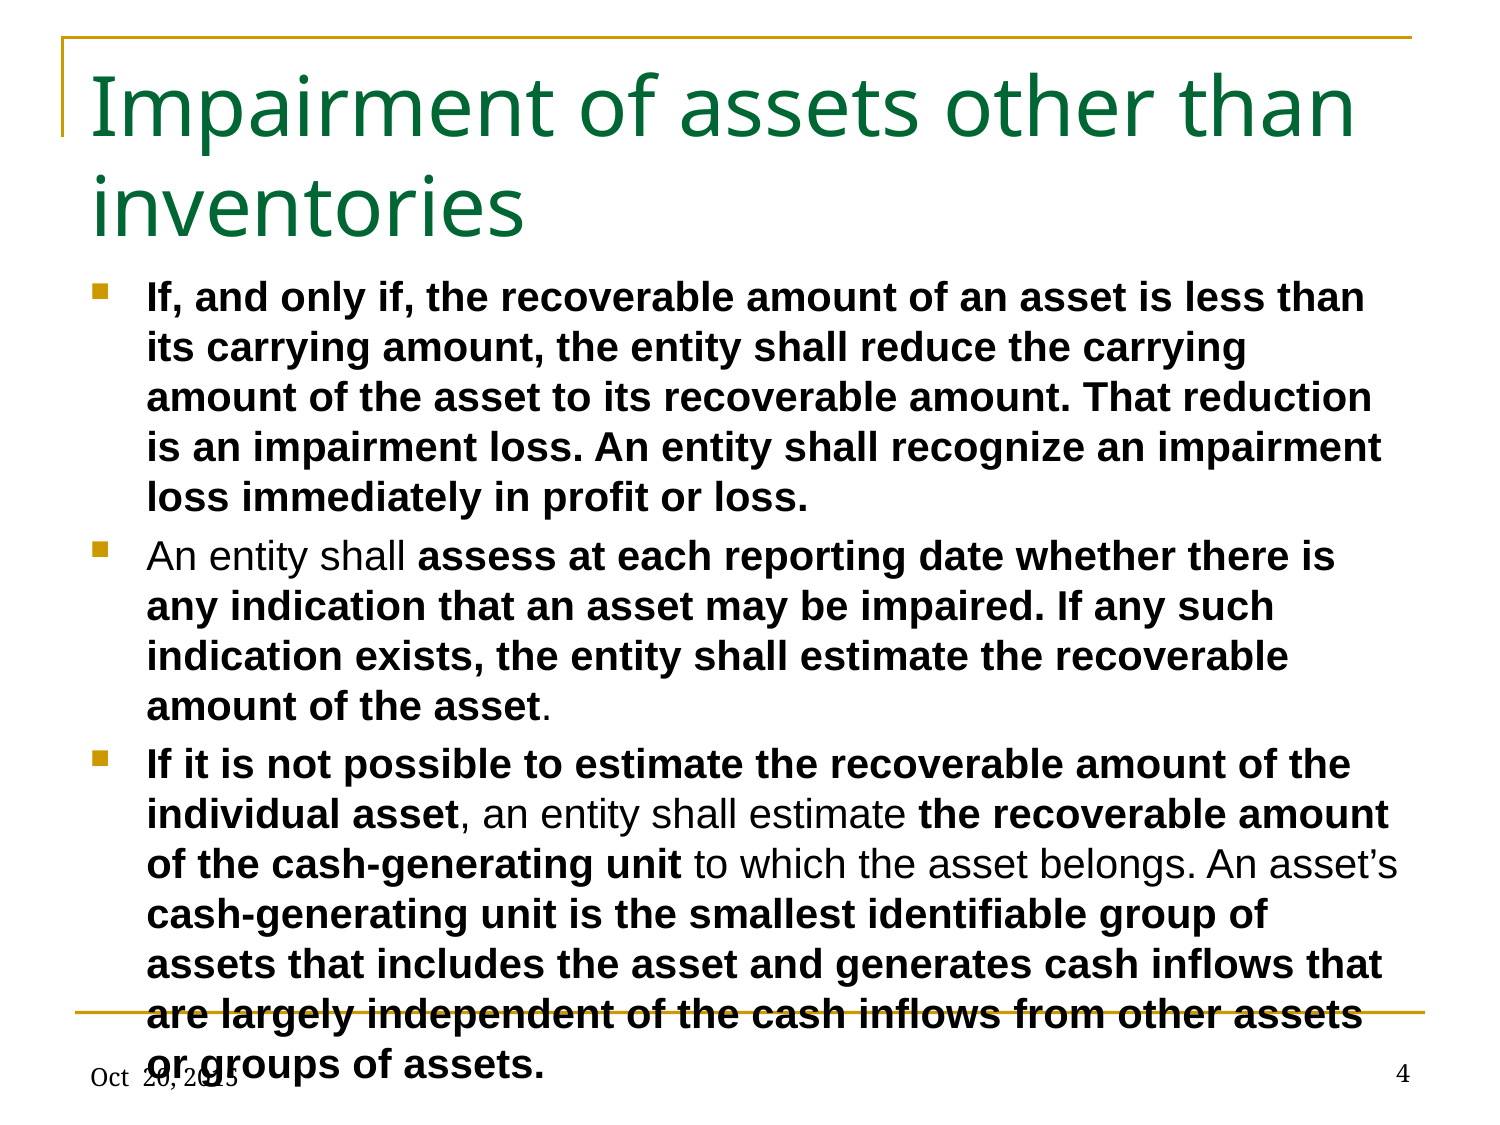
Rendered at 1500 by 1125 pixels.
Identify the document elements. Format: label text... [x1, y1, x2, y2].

list If, and only if, the recoverable amount of an asset is less than its carrying amount, the entity shall reduce the carrying amount of the asset to its recoverable amount. That reduction is an impairment loss. An entity shall recognize an impairment loss immediately in profit or loss. An entity shall assess at each reporting date whether there is any indication that an asset may be impaired. If any such indication exists, the entity shall estimate the recoverable amount of the asset. If it is not possible to estimate the recoverable amount of the individual asset, an entity shall estimate the recoverable amount of the cash-generating unit to which the asset belongs. An asset’s cash-generating unit is the smallest identifiable group of assets that includes the asset and generates cash inflows that are largely independent of the cash inflows from other assets or groups of assets. [74, 262, 1426, 1006]
title Impairment of assets other than inventories [74, 45, 1426, 233]
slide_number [74, 1023, 426, 1100]
slide_number 4 [1074, 1023, 1426, 1100]
